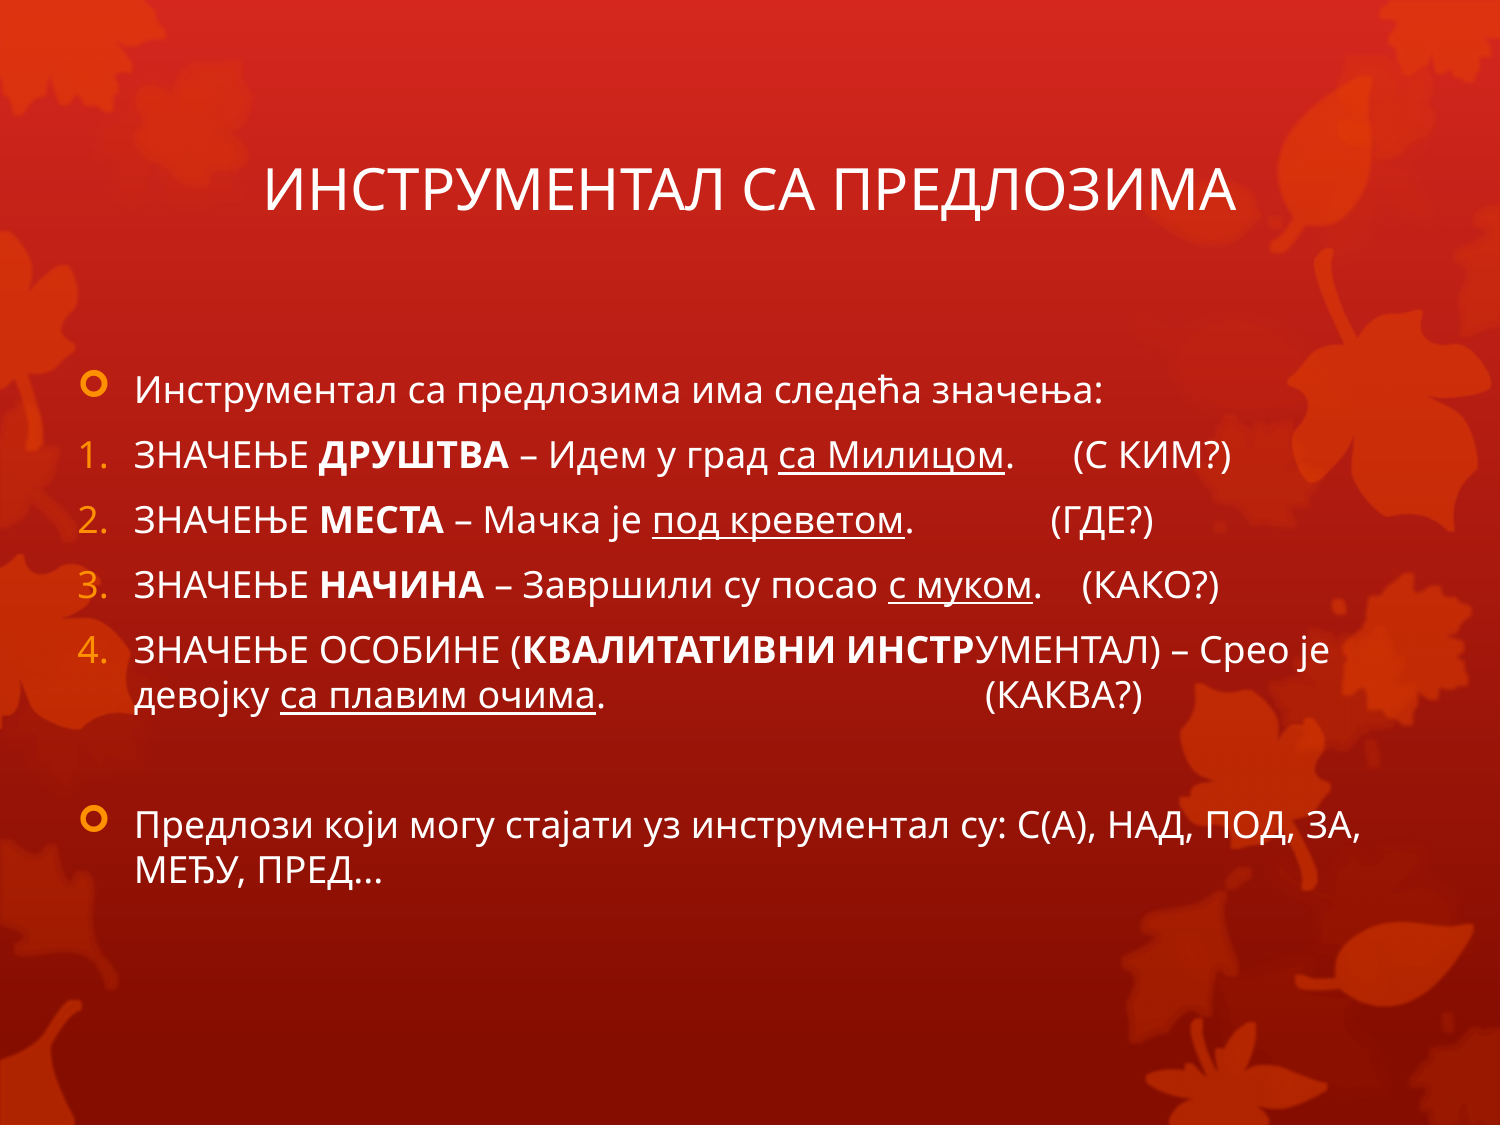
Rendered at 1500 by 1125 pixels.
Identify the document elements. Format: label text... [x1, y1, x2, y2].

title ИНСТРУМЕНТАЛ СА ПРЕДЛОЗИМА [165, 110, 1335, 263]
list Инструментал са предлозима има следећа значења: ЗНАЧЕЊЕ ДРУШТВА – Идем у град са Милицом. (С КИМ?) ЗНАЧЕЊЕ МЕСТА – Мачка је под креветом. (ГДЕ?) ЗНАЧЕЊЕ НАЧИНА – Завршили су посао с муком. (КАКО?) ЗНАЧЕЊЕ ОСОБИНЕ (КВАЛИТАТИВНИ ИНСТРУМЕНТАЛ) – Срео је девојку са плавим очима. (КАКВА?) Предлози који могу стајати уз инструментал су: С(А), НАД, ПОД, ЗА, МЕЂУ, ПРЕД... [62, 296, 1450, 962]
